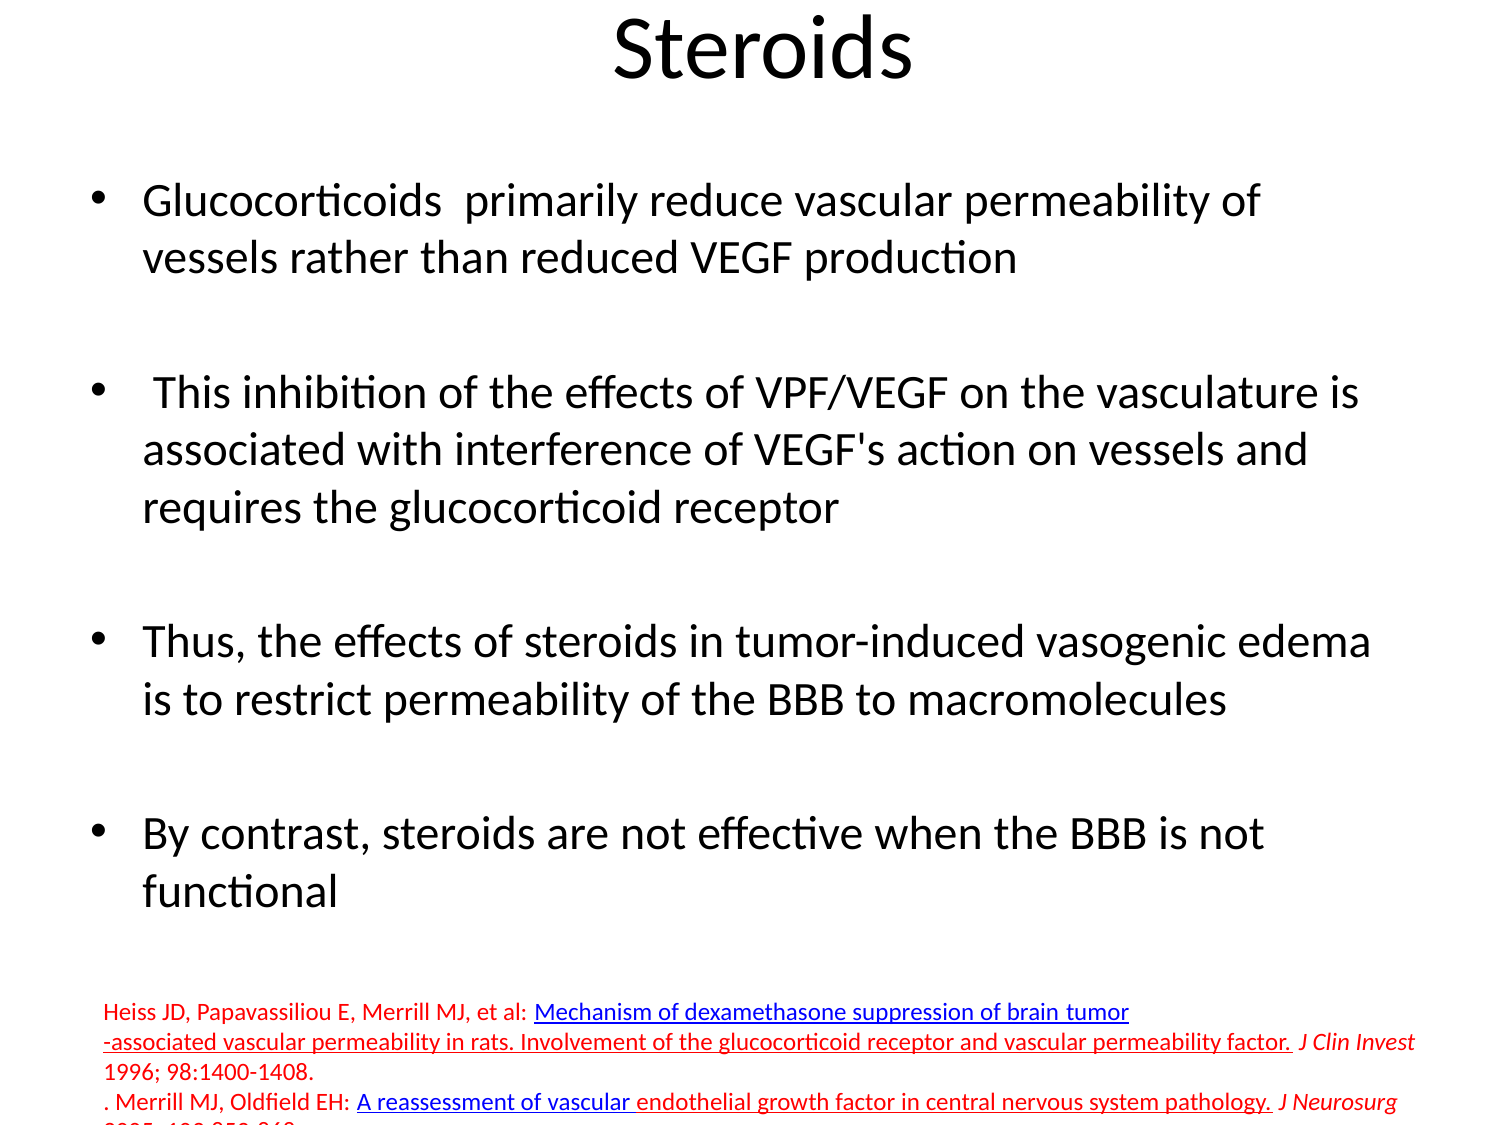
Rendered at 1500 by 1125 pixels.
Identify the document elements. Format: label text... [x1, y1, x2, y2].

list Glucocorticoids primarily reduce vascular permeability of vessels rather than reduced VEGF production This inhibition of the effects of VPF/VEGF on the vasculature is associated with interference of VEGF's action on vessels and requires the glucocorticoid receptor Thus, the effects of steroids in tumor-induced vasogenic edema is to restrict permeability of the BBB to macromolecules By contrast, steroids are not effective when the BBB is not functional [75, 160, 1425, 941]
text_box Heiss JD, Papavassiliou E, Merrill MJ, et al: Mechanism of dexamethasone suppression of brain tumor-associated vascular permeability in rats. Involvement of the glucocorticoid receptor and vascular permeability factor. J Clin Invest 1996; 98:1400-1408. . Merrill MJ, Oldfield EH: A reassessment of vascular endothelial growth factor in central nervous system pathology. J Neurosurg 2005; 103:853-868. [88, 987, 1471, 1125]
title Steroids [88, 0, 1439, 136]
